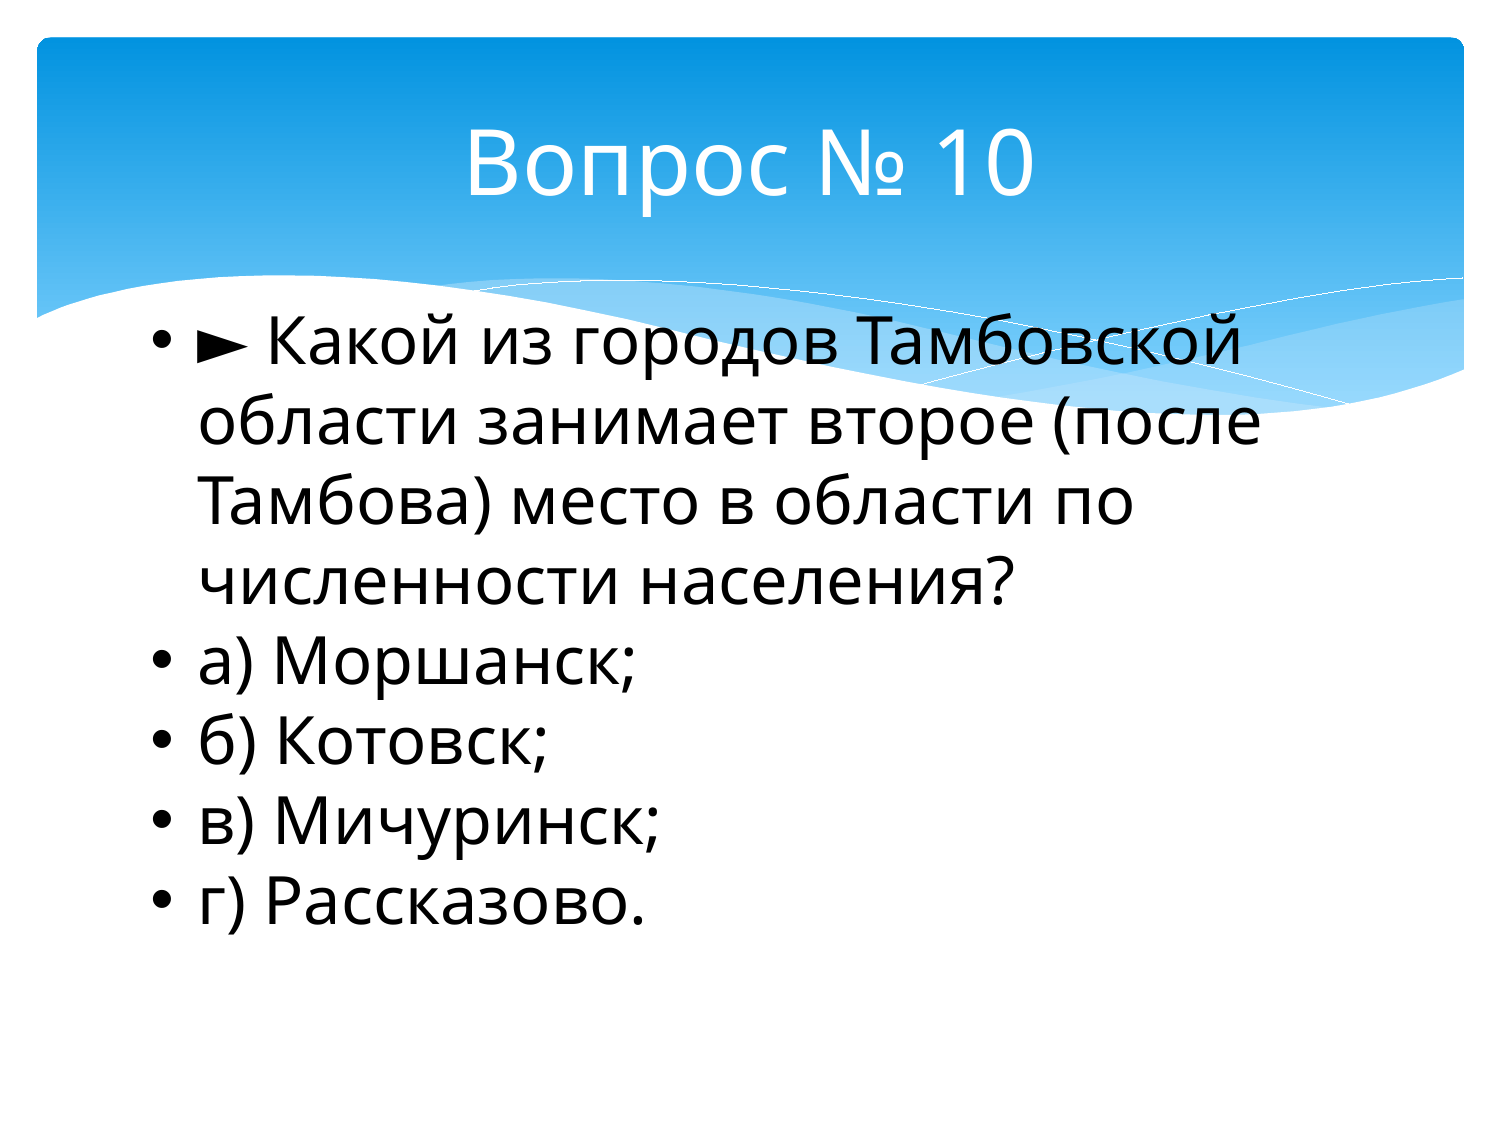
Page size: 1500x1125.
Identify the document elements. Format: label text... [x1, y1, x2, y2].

text_box ► Какой из городов Тамбовской области занимает второе (после Тамбова) место в области по численности населения? а) Моршанск; б) Котовск; в) Мичуринск; г) Рассказово. [135, 290, 1435, 946]
title Вопрос № 10 [75, 55, 1425, 261]
